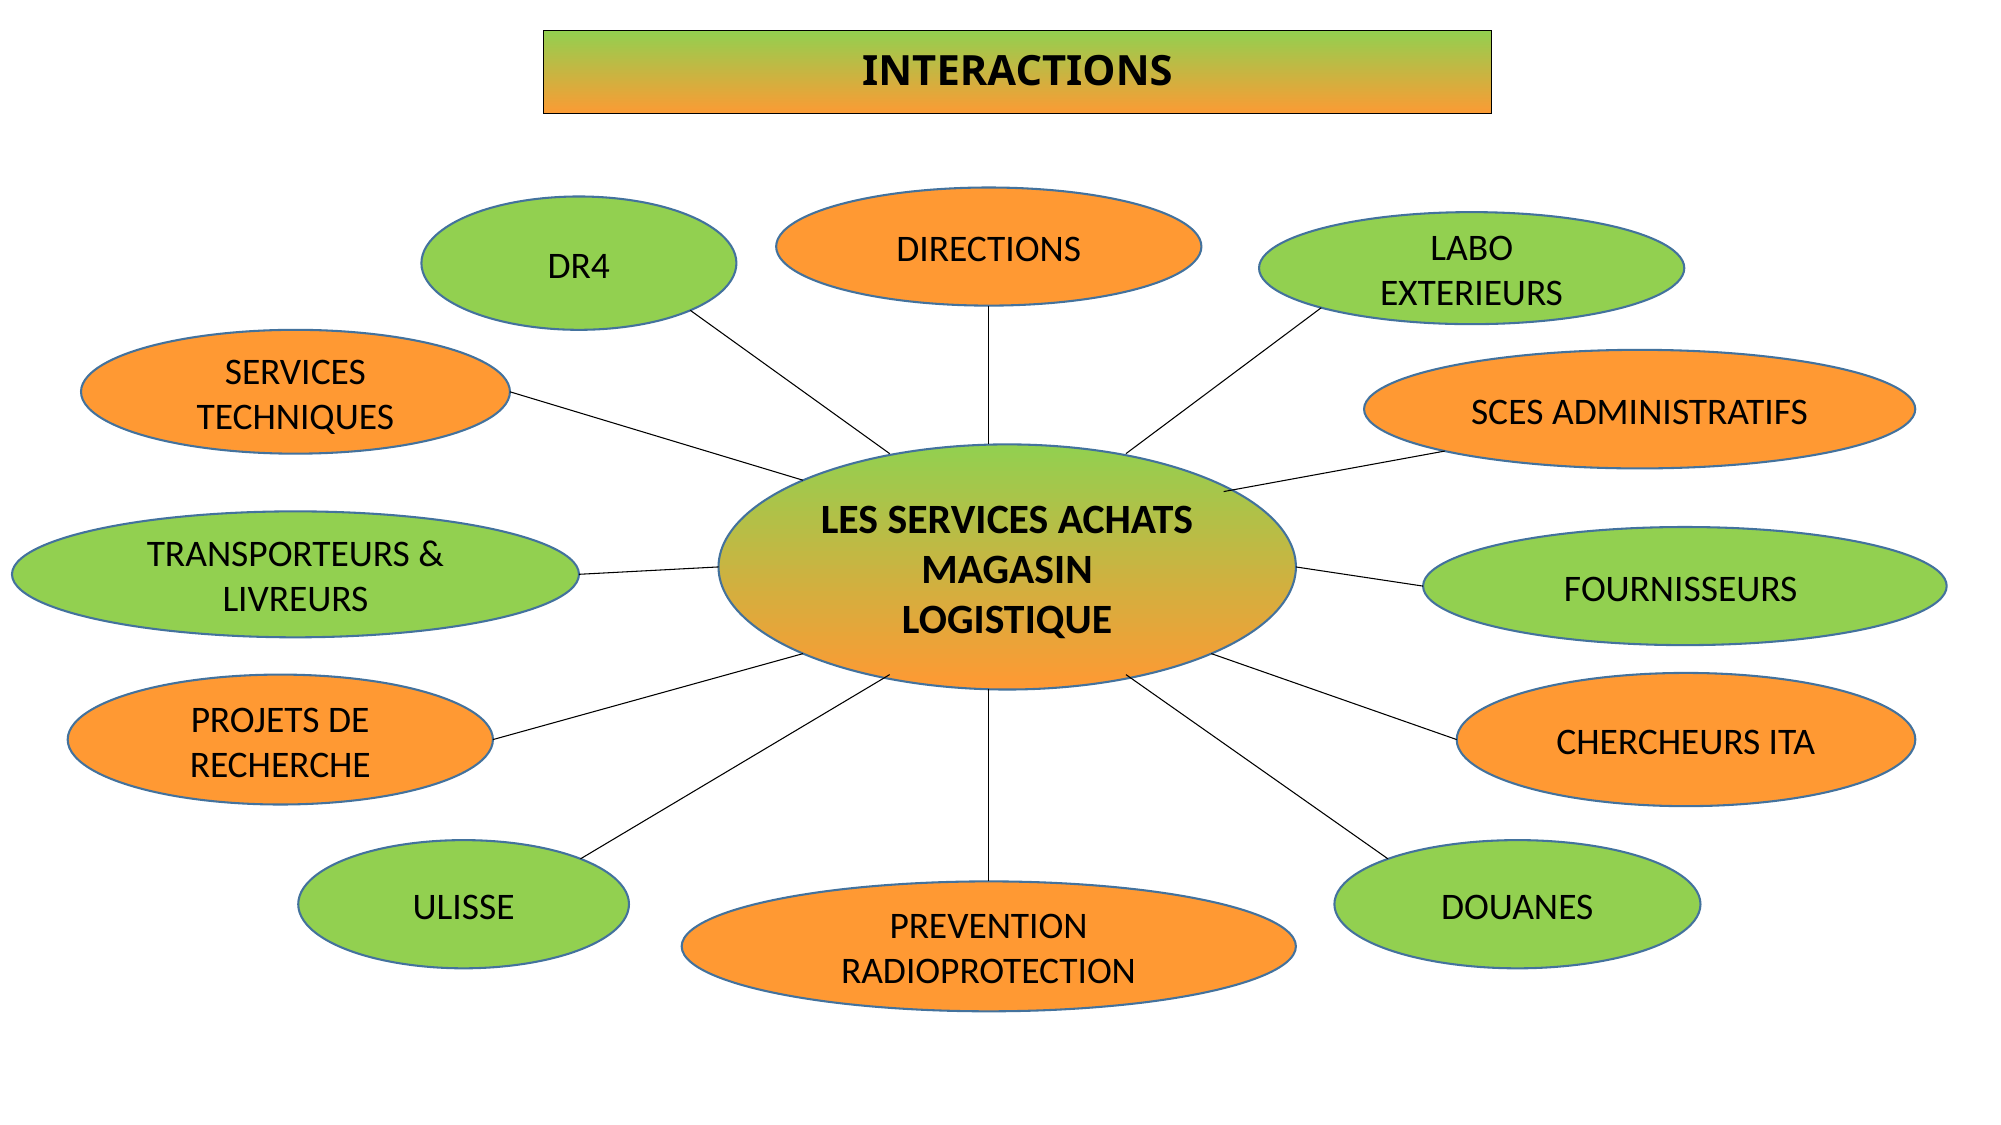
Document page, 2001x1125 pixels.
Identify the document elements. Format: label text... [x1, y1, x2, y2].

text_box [1211, 653, 1457, 740]
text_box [1295, 566, 1424, 587]
text_box DR4 [420, 195, 738, 331]
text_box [578, 566, 719, 575]
text_box ULISSE [297, 839, 631, 970]
text_box DIRECTIONS [775, 186, 1203, 307]
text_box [1125, 674, 1389, 859]
text_box FOURNISSEURS [1422, 525, 1948, 647]
text_box SCES ADMINISTRATIFS [1363, 348, 1917, 470]
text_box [690, 310, 890, 454]
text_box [1125, 307, 1322, 454]
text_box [492, 653, 804, 740]
text_box DOUANES [1333, 839, 1702, 970]
text_box CHERCHEURS ITA [1455, 671, 1917, 808]
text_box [509, 391, 804, 481]
text_box PROJETS DE RECHERCHE [66, 673, 494, 806]
text_box LES SERVICES ACHATS MAGASIN LOGISTIQUE [717, 443, 1297, 674]
text_box TRANSPORTEURS & LIVREURS [10, 510, 580, 639]
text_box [580, 674, 890, 859]
text_box SERVICES TECHNIQUES [79, 328, 511, 455]
title INTERACTIONS [543, 30, 1492, 114]
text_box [1223, 451, 1445, 492]
text_box LES SERVICES ACHATS MAGASIN LOGISTIQUE [890, 678, 1125, 691]
text_box PREVENTION RADIOPROTECTION [680, 880, 1297, 1013]
text_box LABO EXTERIEURS [1258, 211, 1686, 326]
